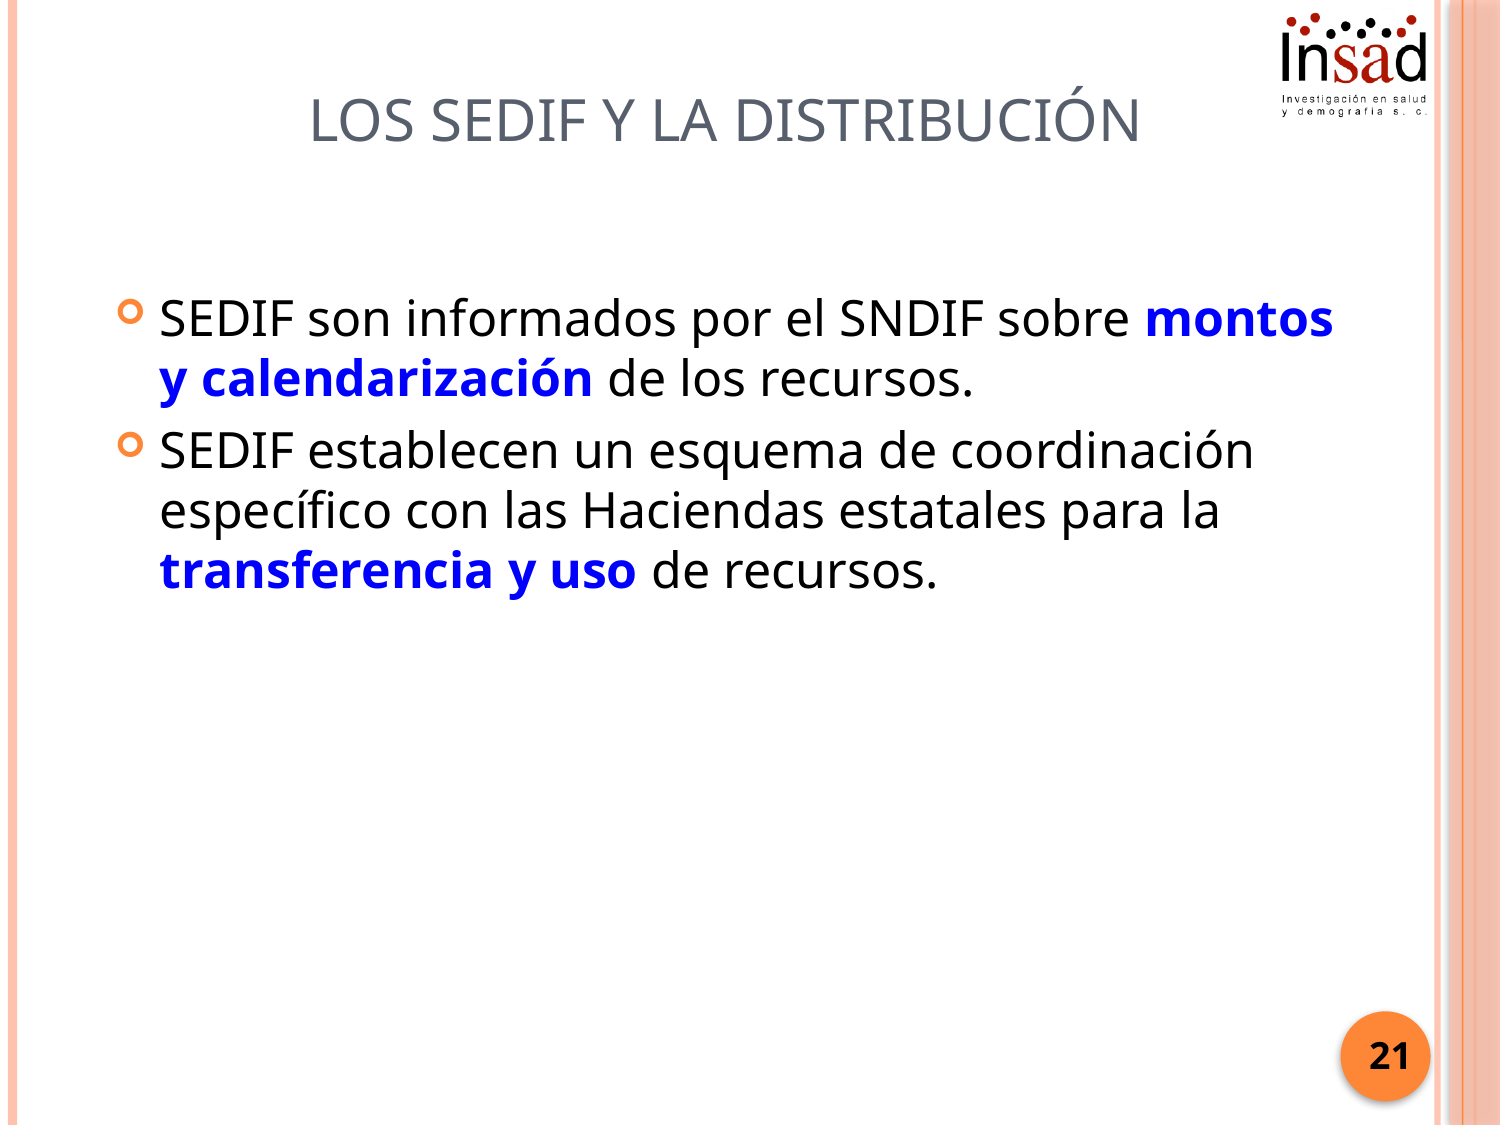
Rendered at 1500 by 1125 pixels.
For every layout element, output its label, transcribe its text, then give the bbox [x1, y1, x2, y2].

picture [1271, 4, 1437, 124]
slide_number 21 [1340, 1011, 1441, 1097]
title Los SEDIF y la Distribución [87, 10, 1365, 161]
list SEDIF son informados por el SNDIF sobre montos y calendarización de los recursos. SEDIF establecen un esquema de coordinación específico con las Haciendas estatales para la transferencia y uso de recursos. [100, 278, 1388, 657]
